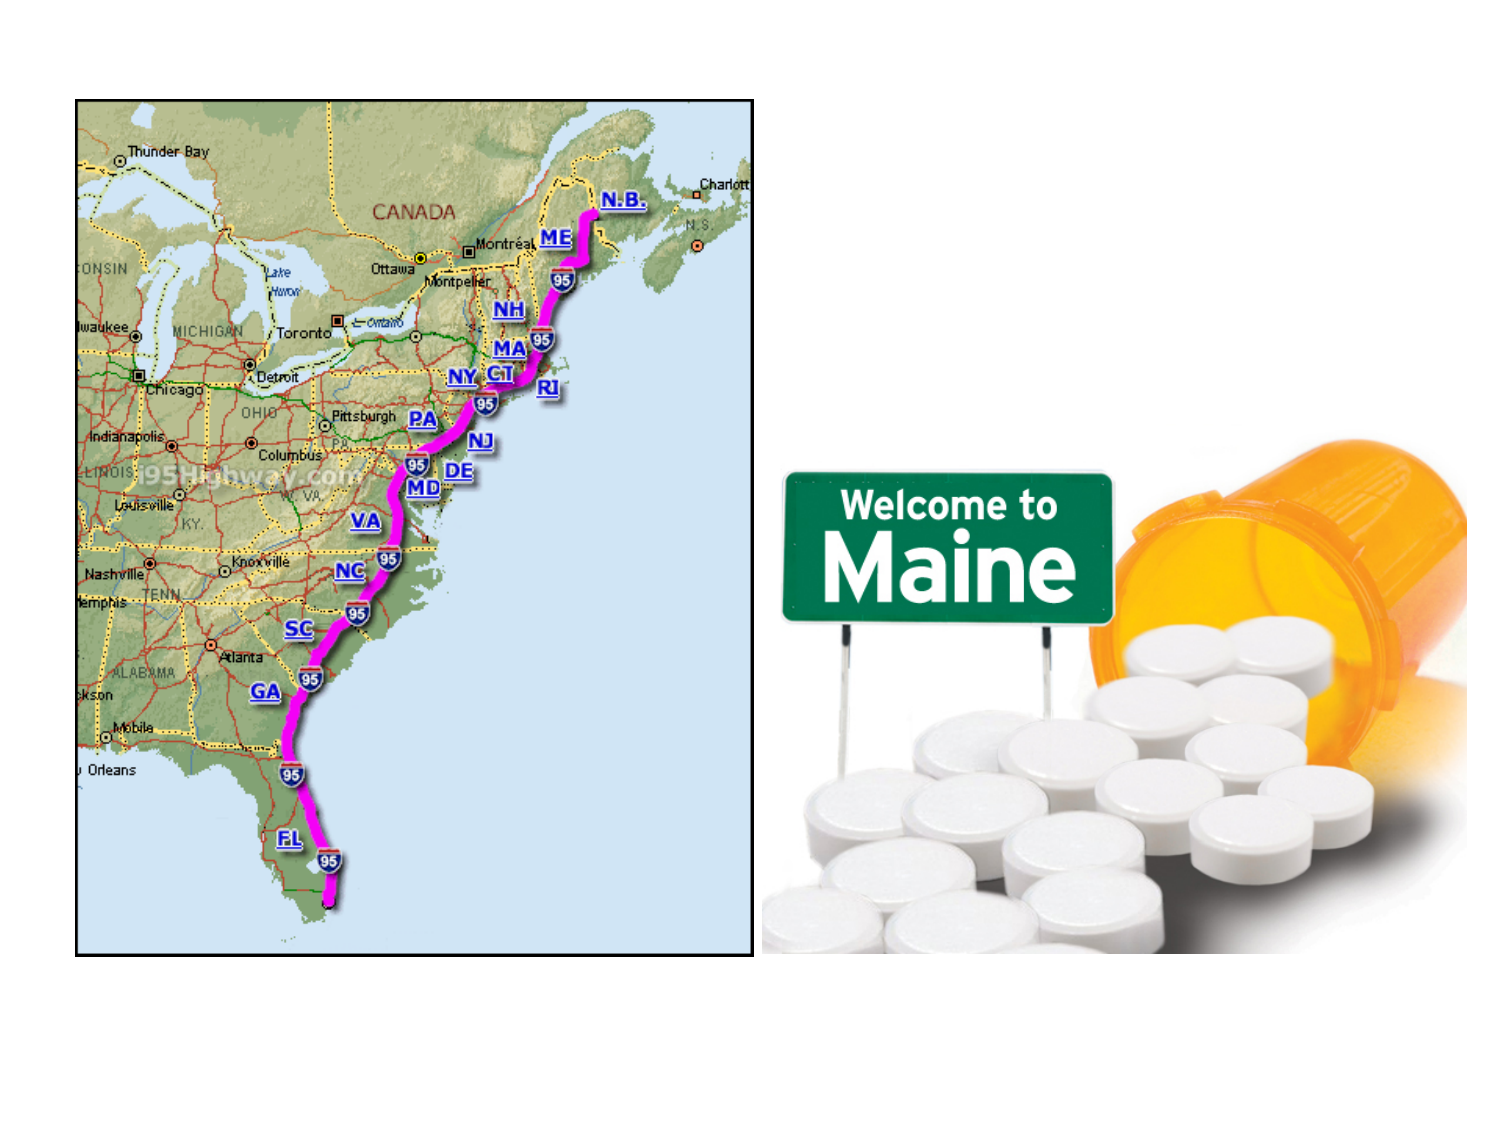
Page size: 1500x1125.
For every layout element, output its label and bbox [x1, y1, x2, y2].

picture [74, 99, 754, 957]
picture [762, 424, 1467, 954]
